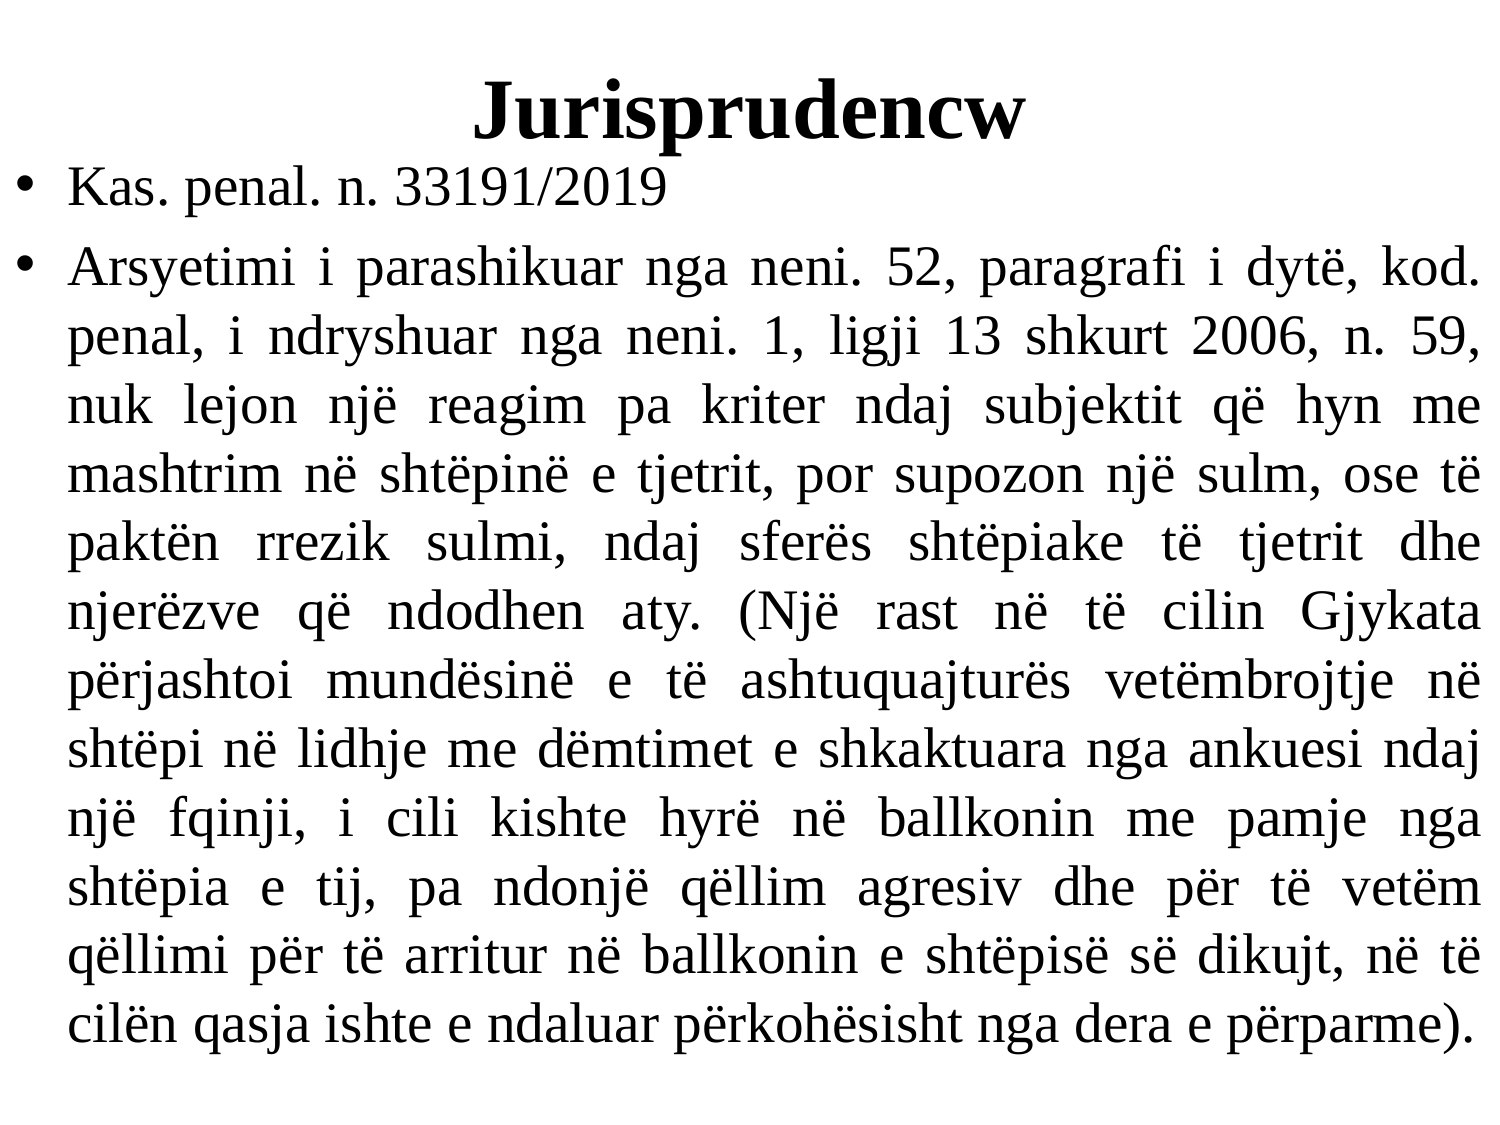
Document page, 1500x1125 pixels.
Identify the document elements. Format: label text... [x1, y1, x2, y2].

title Jurisprudencw [75, 45, 1425, 140]
list Kas. penal. n. 33191/2019 Arsyetimi i parashikuar nga neni. 52, paragrafi i dytë, kod. penal, i ndryshuar nga neni. 1, ligji 13 shkurt 2006, n. 59, nuk lejon një reagim pa kriter ndaj subjektit që hyn me mashtrim në shtëpinë e tjetrit, por supozon një sulm, ose të paktën rrezik sulmi, ndaj sferës shtëpiake të tjetrit dhe njerëzve që ndodhen aty. (Një rast në të cilin Gjykata përjashtoi mundësinë e të ashtuquajturës vetëmbrojtje në shtëpi në lidhje me dëmtimet e shkaktuara nga ankuesi ndaj një fqinji, i cili kishte hyrë në ballkonin me pamje nga shtëpia e tij, pa ndonjë qëllim agresiv dhe për të vetëm qëllimi për të arritur në ballkonin e shtëpisë së dikujt, në të cilën qasja ishte e ndaluar përkohësisht nga dera e përparme). [0, 140, 1500, 1125]
